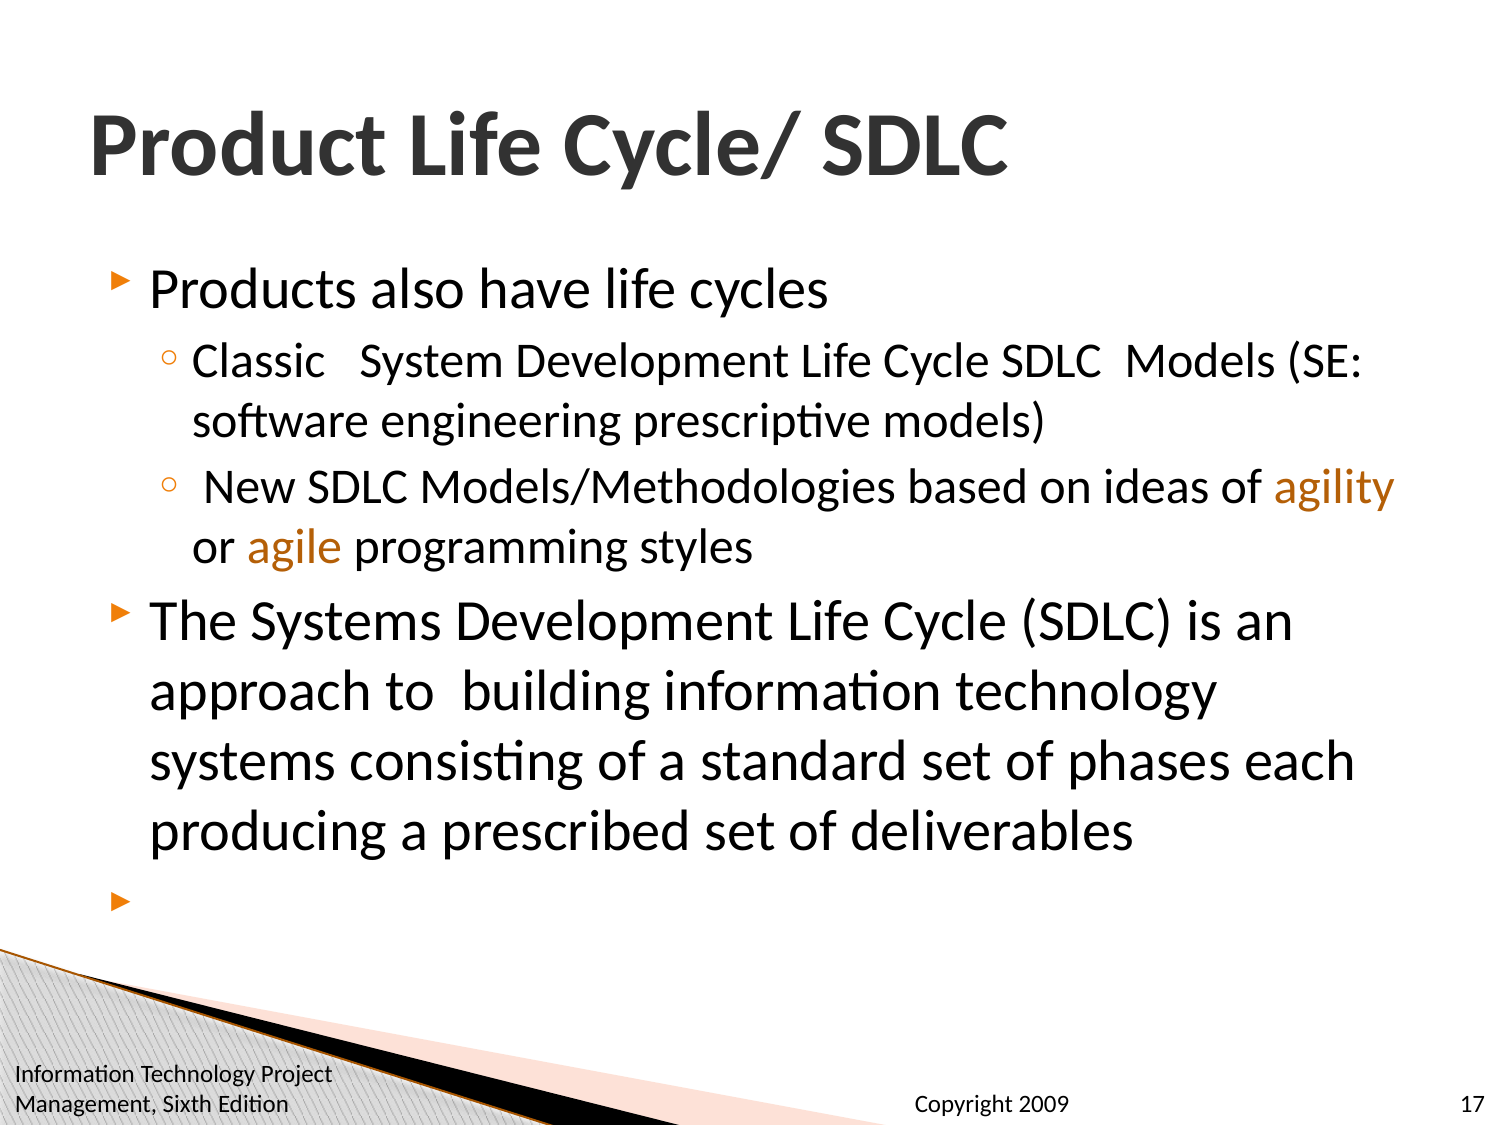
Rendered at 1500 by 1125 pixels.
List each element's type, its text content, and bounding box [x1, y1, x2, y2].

title Product Life Cycle/ SDLC [75, 45, 1425, 233]
list Products also have life cycles Classic System Development Life Cycle SDLC Models (SE: software engineering prescriptive models) New SDLC Models/Methodologies based on ideas of agility or agile programming styles The Systems Development Life Cycle (SDLC) is an approach to building information technology systems consisting of a standard set of phases each producing a prescribed set of deliverables [74, 242, 1426, 986]
slide_number 17 [1408, 1065, 1500, 1125]
footer Information Technology Project Management, Sixth Edition [0, 1065, 425, 1125]
